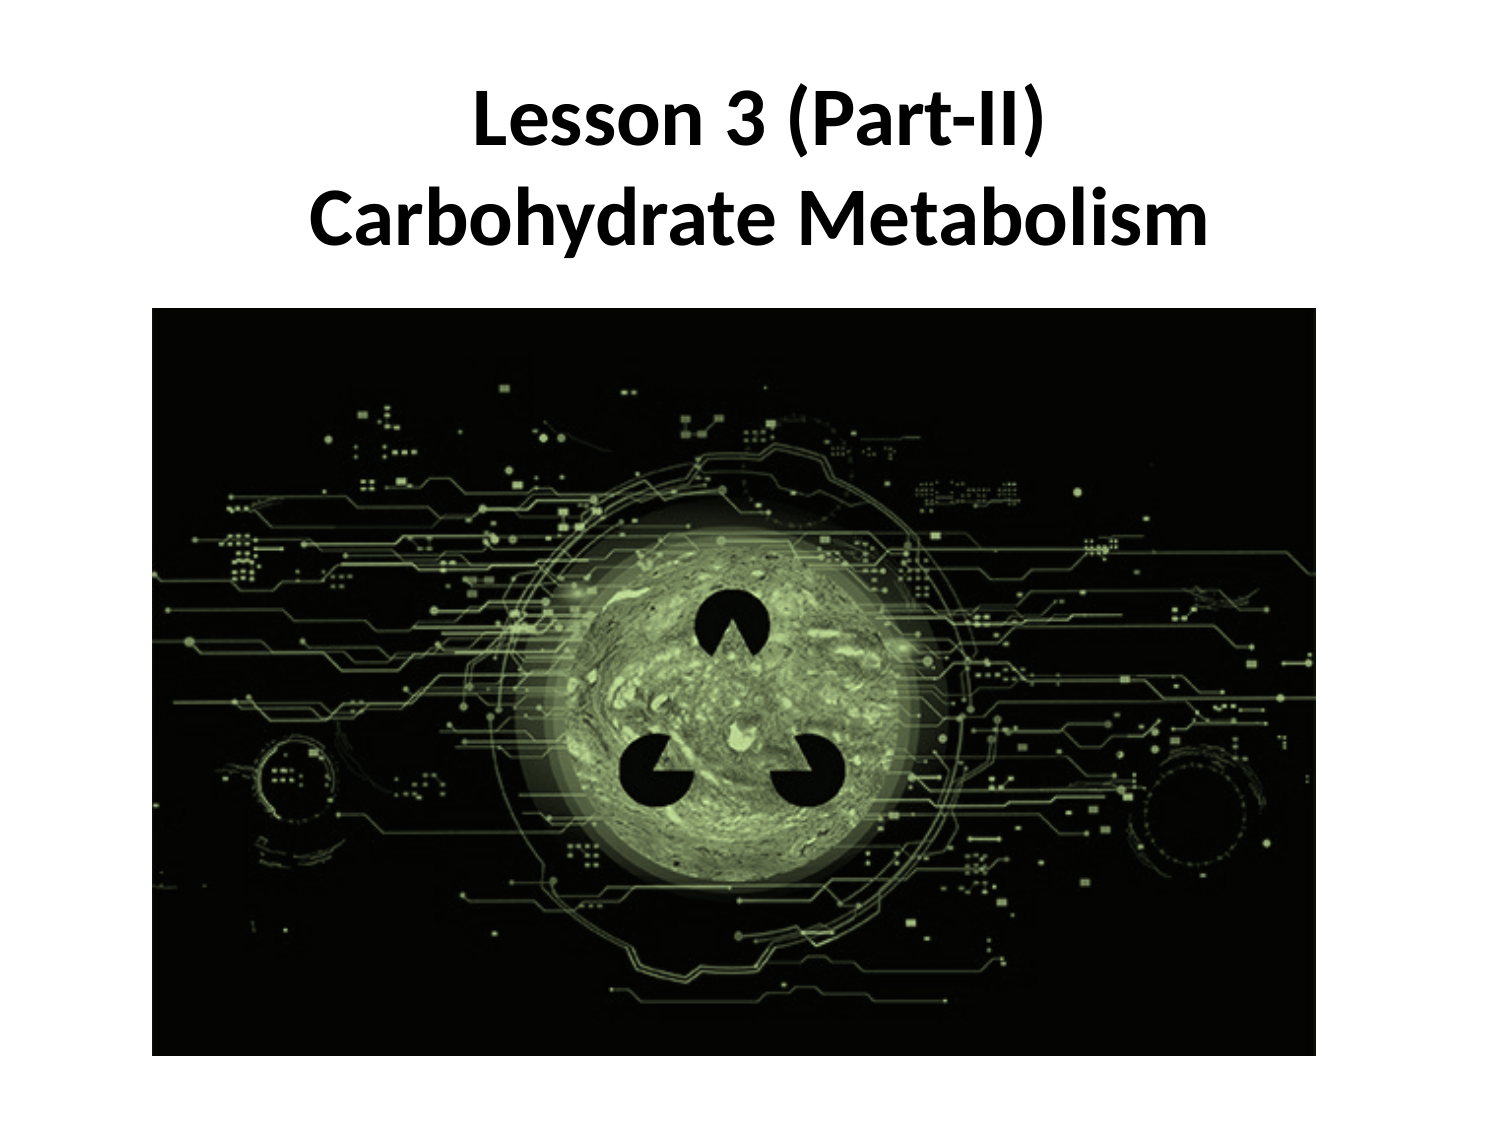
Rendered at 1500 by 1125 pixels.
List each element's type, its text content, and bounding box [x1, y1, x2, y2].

text_box Lesson 3 (Part-II) Carbohydrate Metabolism [294, 54, 1227, 270]
picture [151, 307, 1317, 1056]
